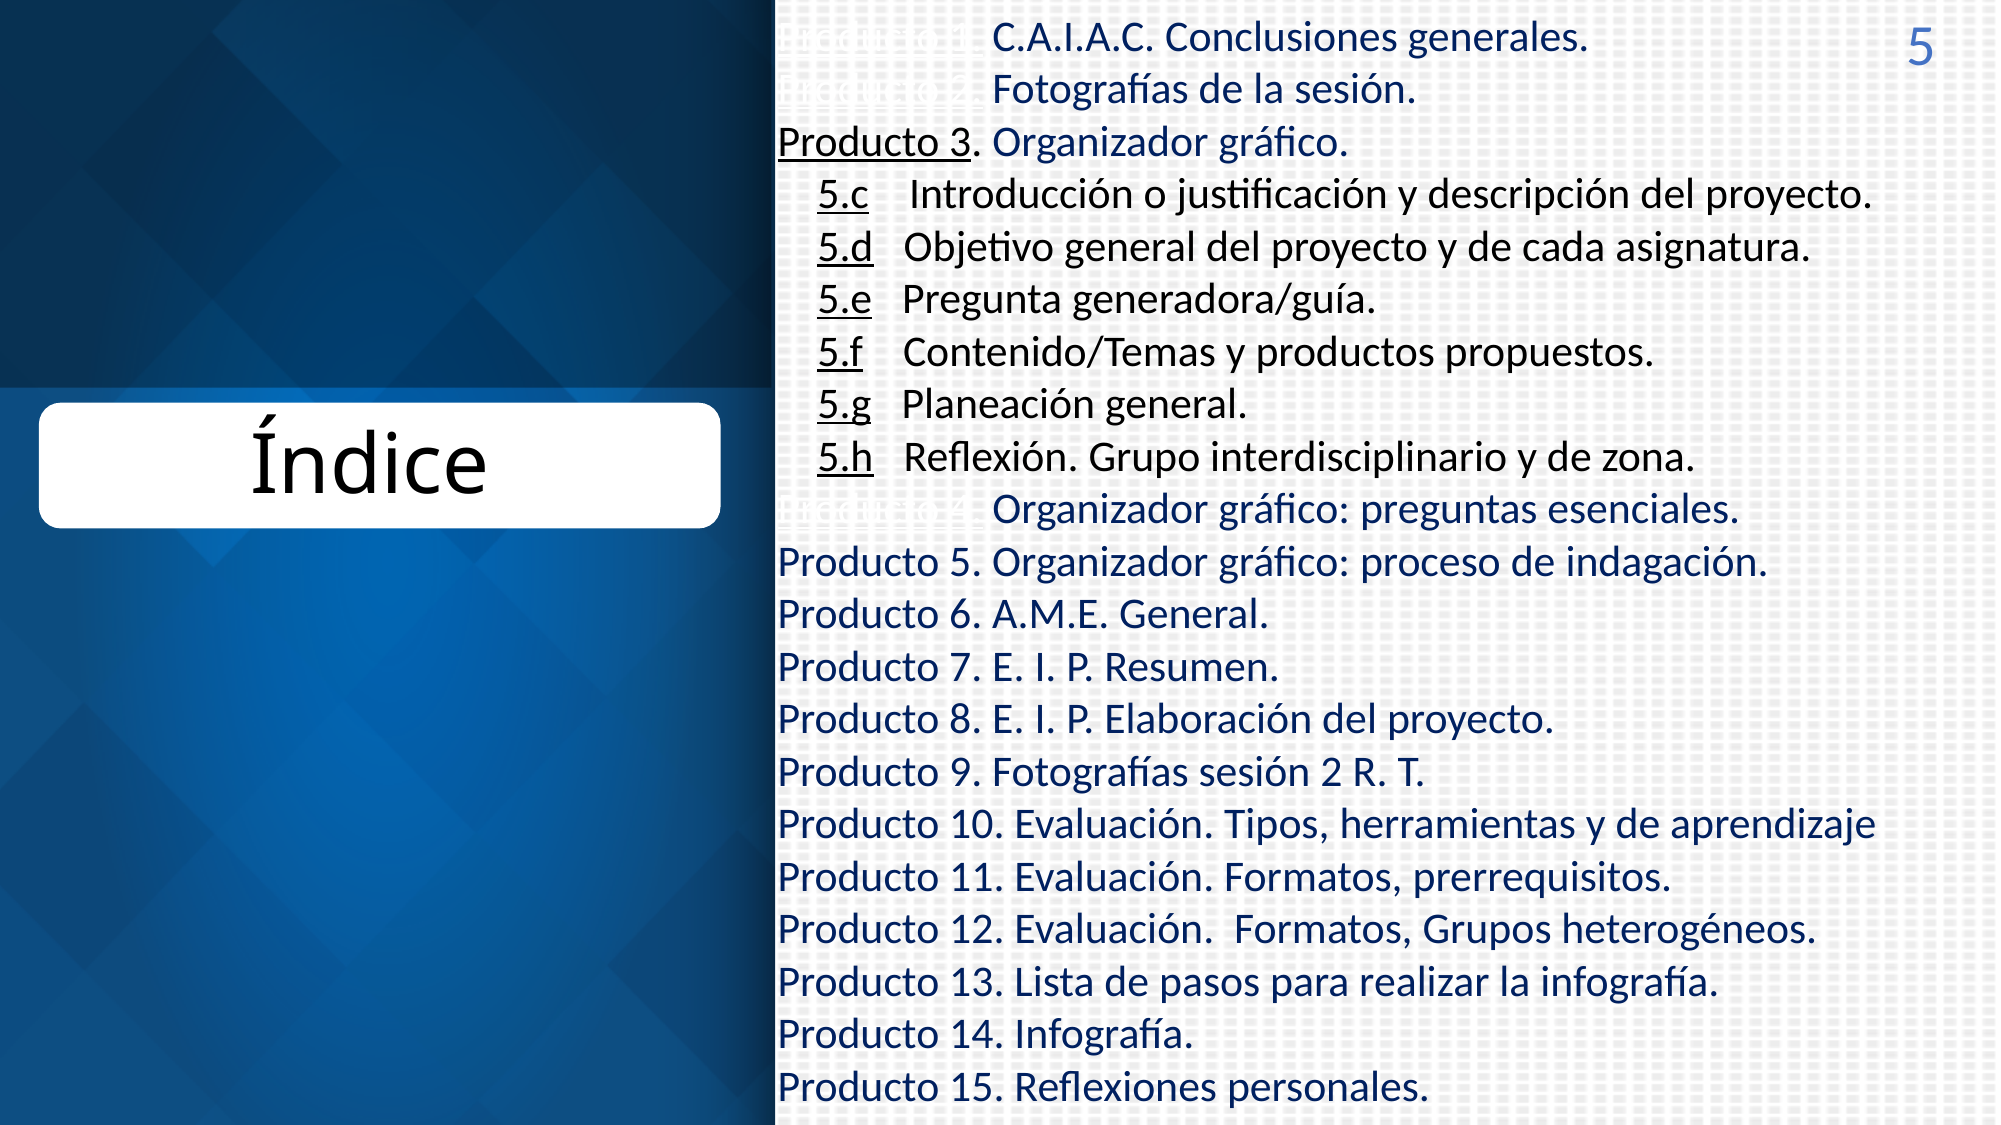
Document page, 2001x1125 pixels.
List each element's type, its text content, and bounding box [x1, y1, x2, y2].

text_box Producto 1. C.A.I.A.C. Conclusiones generales. Producto 2. Fotografías de la sesión. Producto 3. Organizador gráfico. 5.c Introducción o justificación y descripción del proyecto. 5.d Objetivo general del proyecto y de cada asignatura. 5.e Pregunta generadora/guía. 5.f Contenido/Temas y productos propuestos. 5.g Planeación general. 5.h Reflexión. Grupo interdisciplinario y de zona. Producto 4. Organizador gráfico: preguntas esenciales. Producto 5. Organizador gráfico: proceso de indagación. Producto 6. A.M.E. General. Producto 7. E. I. P. Resumen. Producto 8. E. I. P. Elaboración del proyecto. Producto 9. Fotografías sesión 2 R. T. Producto 10. Evaluación. Tipos, herramientas y de aprendizaje Producto 11. Evaluación. Formatos, prerrequisitos. Producto 12. Evaluación. Formatos, Grupos heterogéneos. Producto 13. Lista de pasos para realizar la infografía. Producto 14. Infografía. Producto 15. Reflexiones personales. . [762, 0, 2000, 1125]
title Índice [41, 308, 722, 624]
text_box 5 [1892, 0, 1967, 85]
picture [0, 0, 762, 1125]
